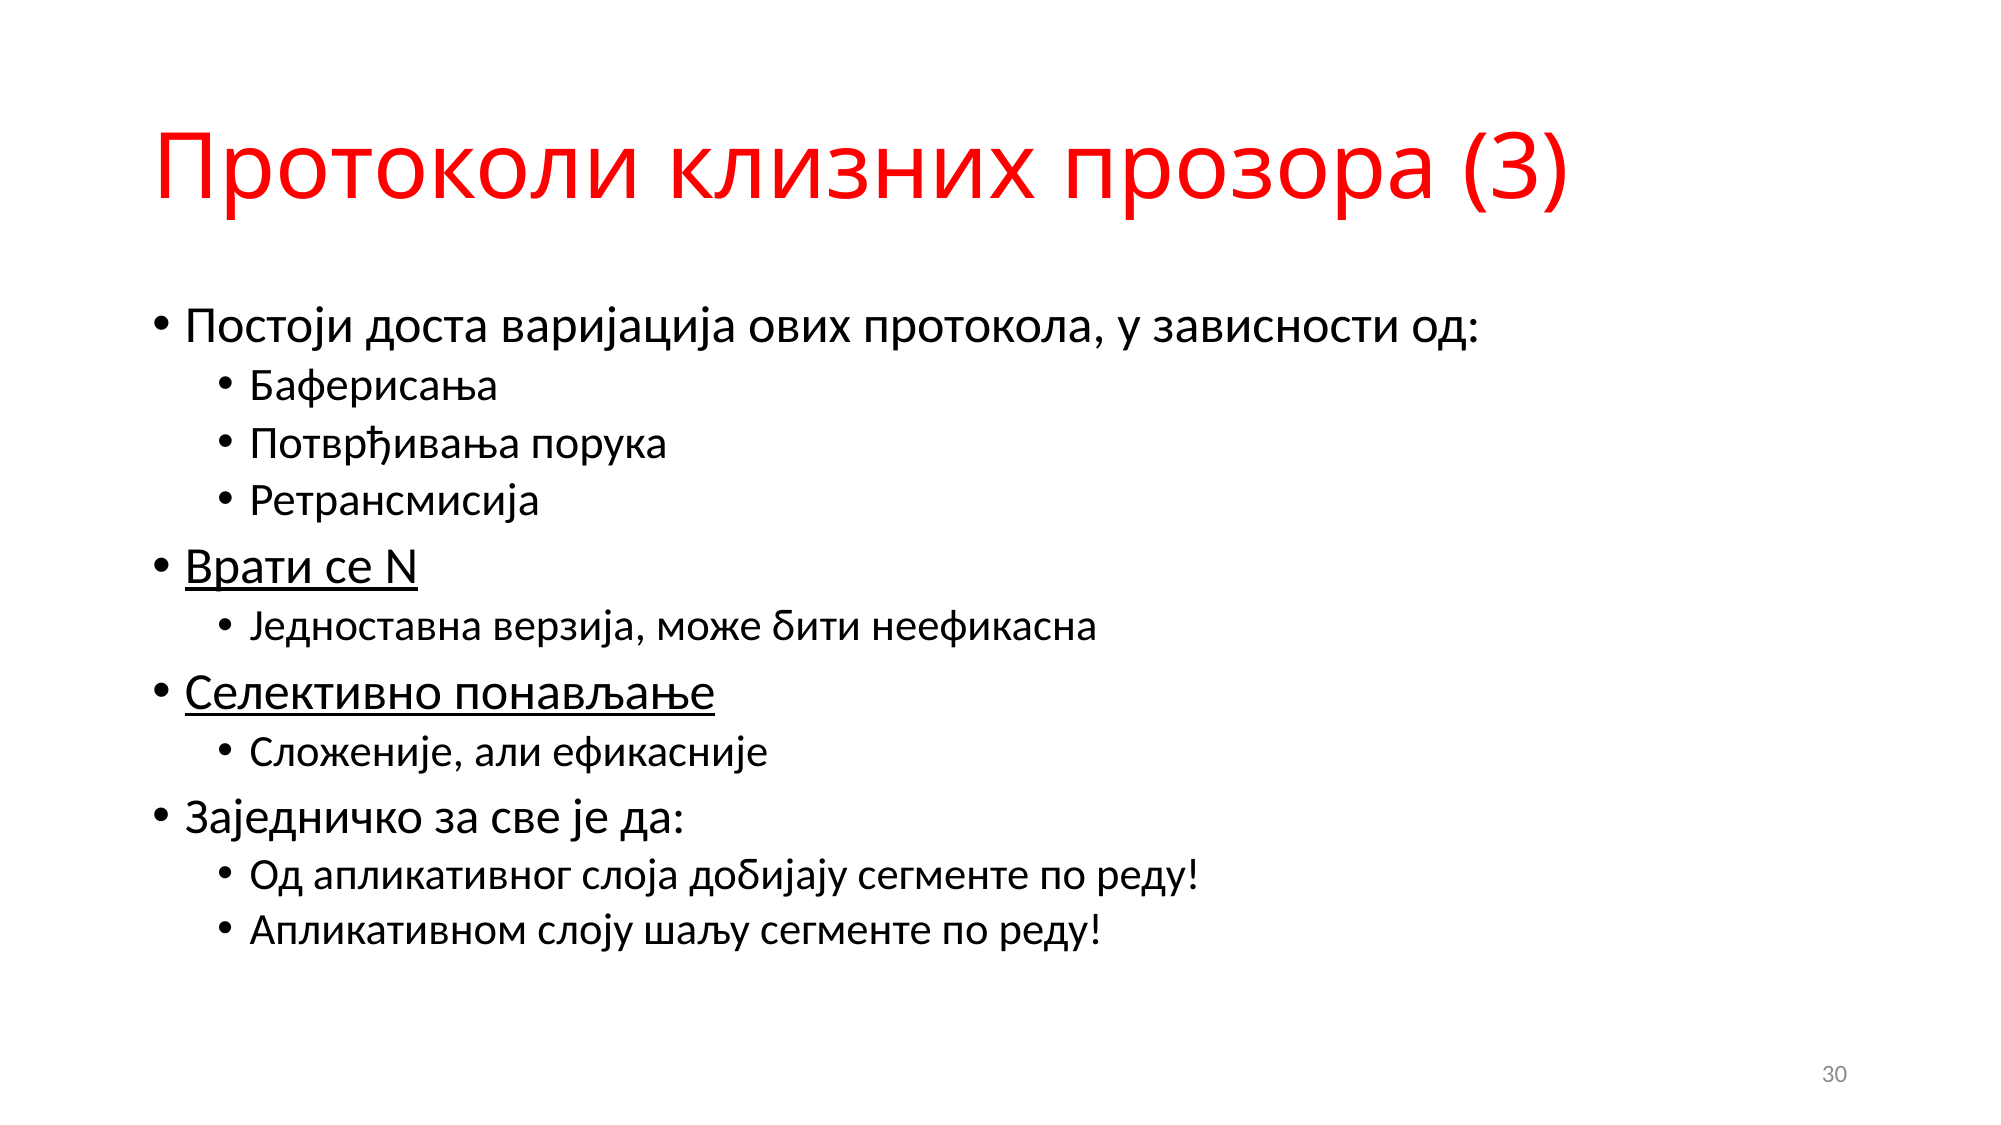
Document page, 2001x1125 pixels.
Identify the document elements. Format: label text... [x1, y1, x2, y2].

list Постоји доста варијација ових протокола, у зависности од: Баферисања Потврђивања порука Ретрансмисија Врати се N Једноставна верзија, може бити неефикасна Селективно понављање Сложеније, али ефикасније Заједничко за све је да: Од апликативног слоја добијају сегменте по реду! Апликативном слоју шаљу сегменте по реду! [137, 290, 1942, 1024]
title Протоколи клизних прозора (3) [137, 59, 1863, 278]
slide_number 30 [1412, 1042, 1863, 1103]
